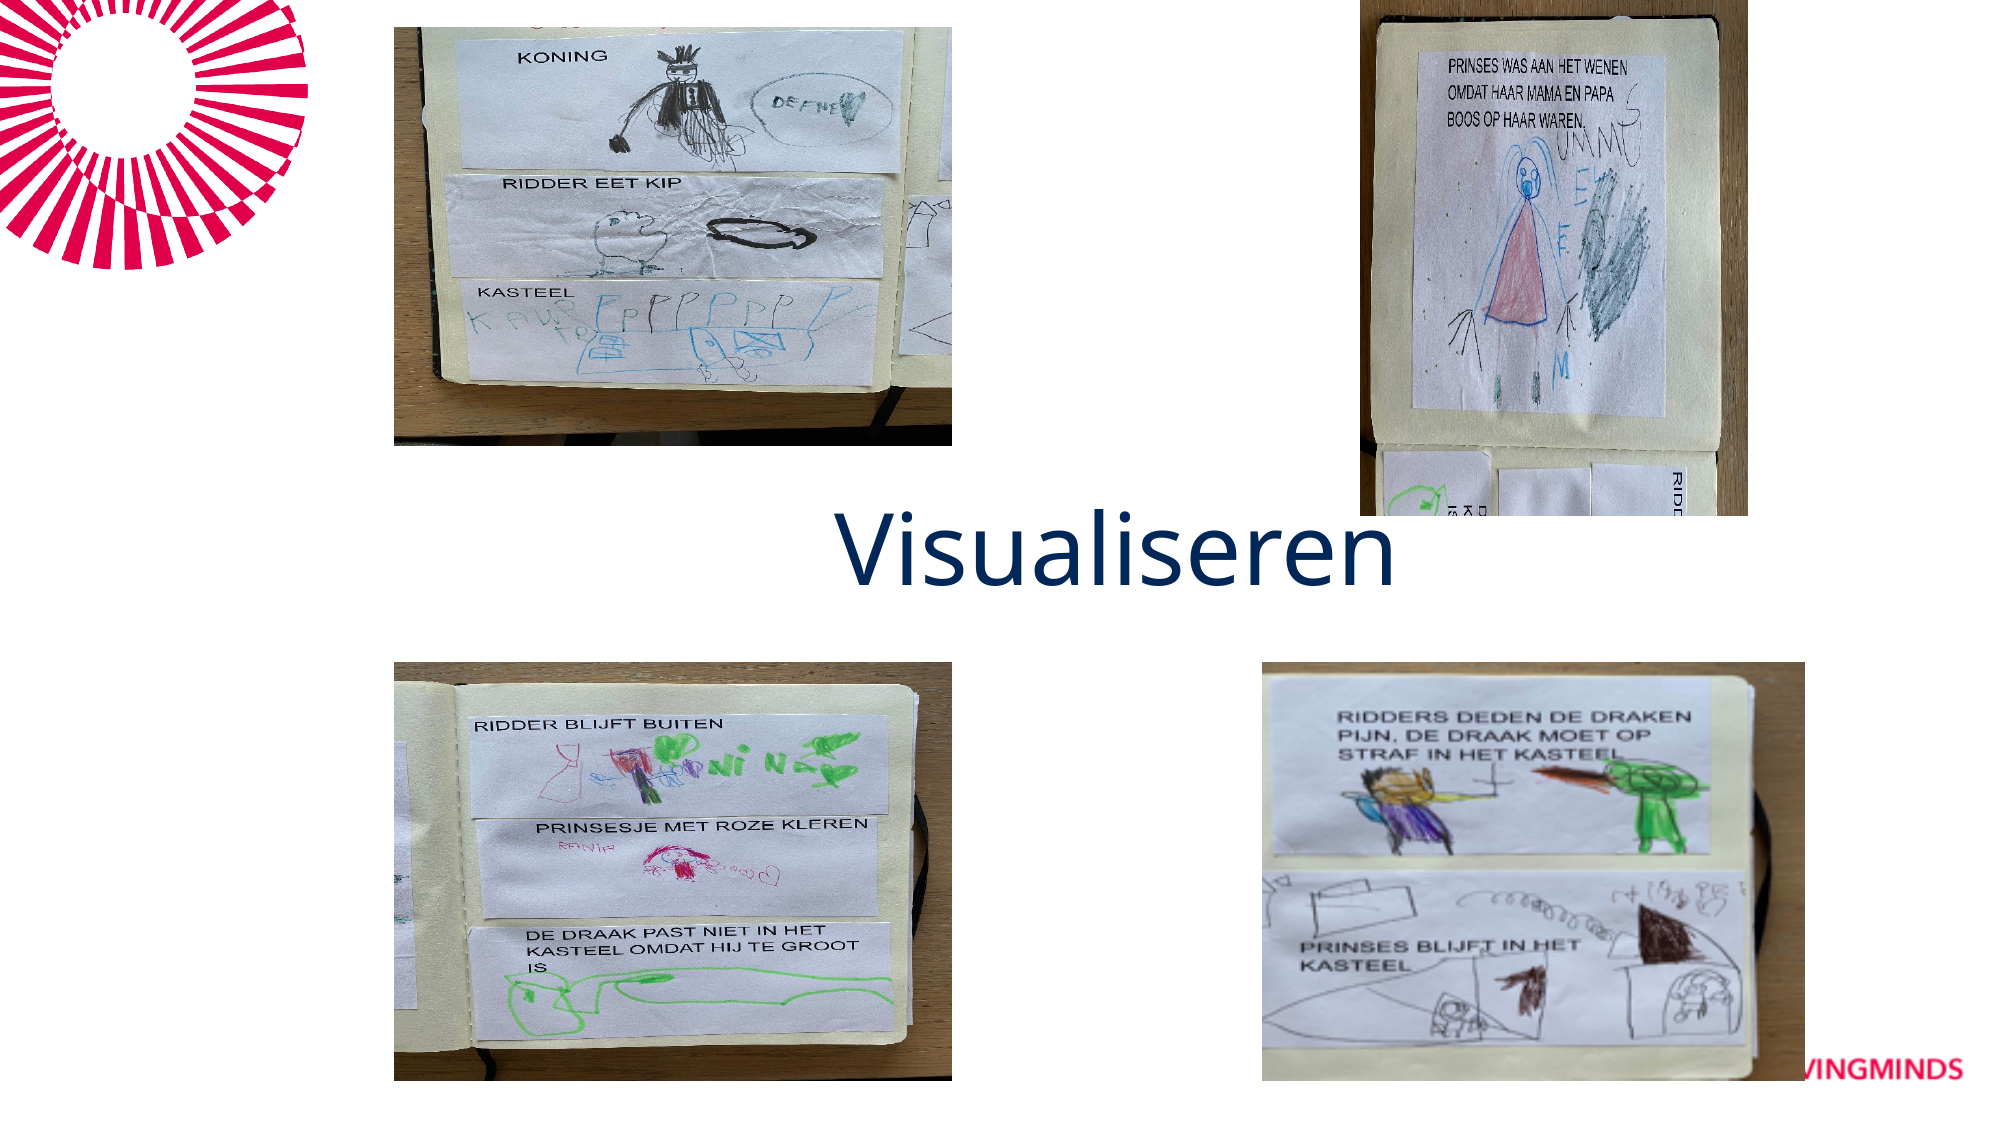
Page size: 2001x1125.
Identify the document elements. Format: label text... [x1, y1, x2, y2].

picture [394, 27, 952, 446]
picture [394, 662, 952, 1081]
picture [0, 0, 308, 270]
picture [1262, 662, 1805, 1081]
picture [1360, 0, 1748, 516]
title Visualiseren [819, 448, 2000, 659]
